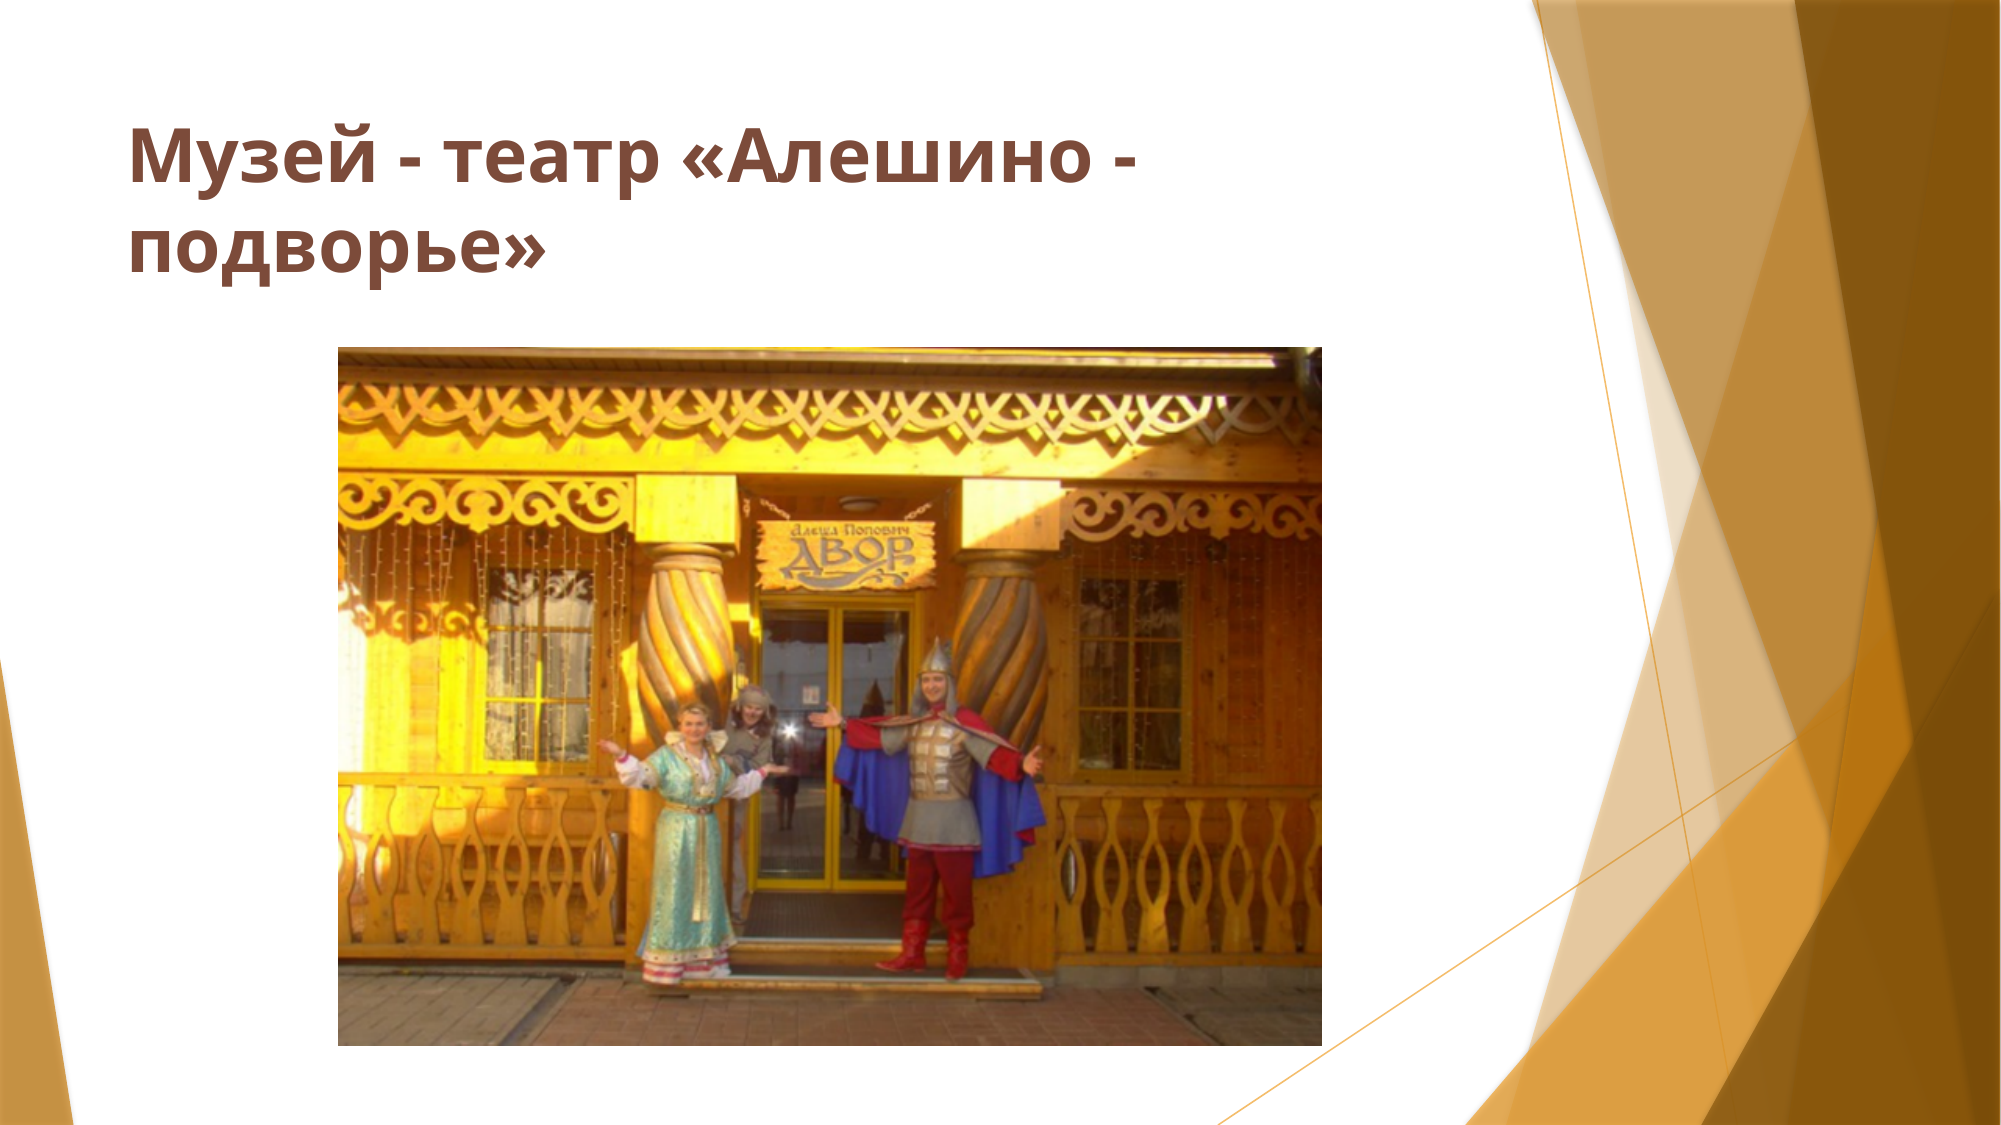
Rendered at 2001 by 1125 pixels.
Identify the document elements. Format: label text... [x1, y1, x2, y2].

title Музей - театр «Алешино - подворье» [111, 99, 1522, 317]
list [337, 346, 1323, 1046]
